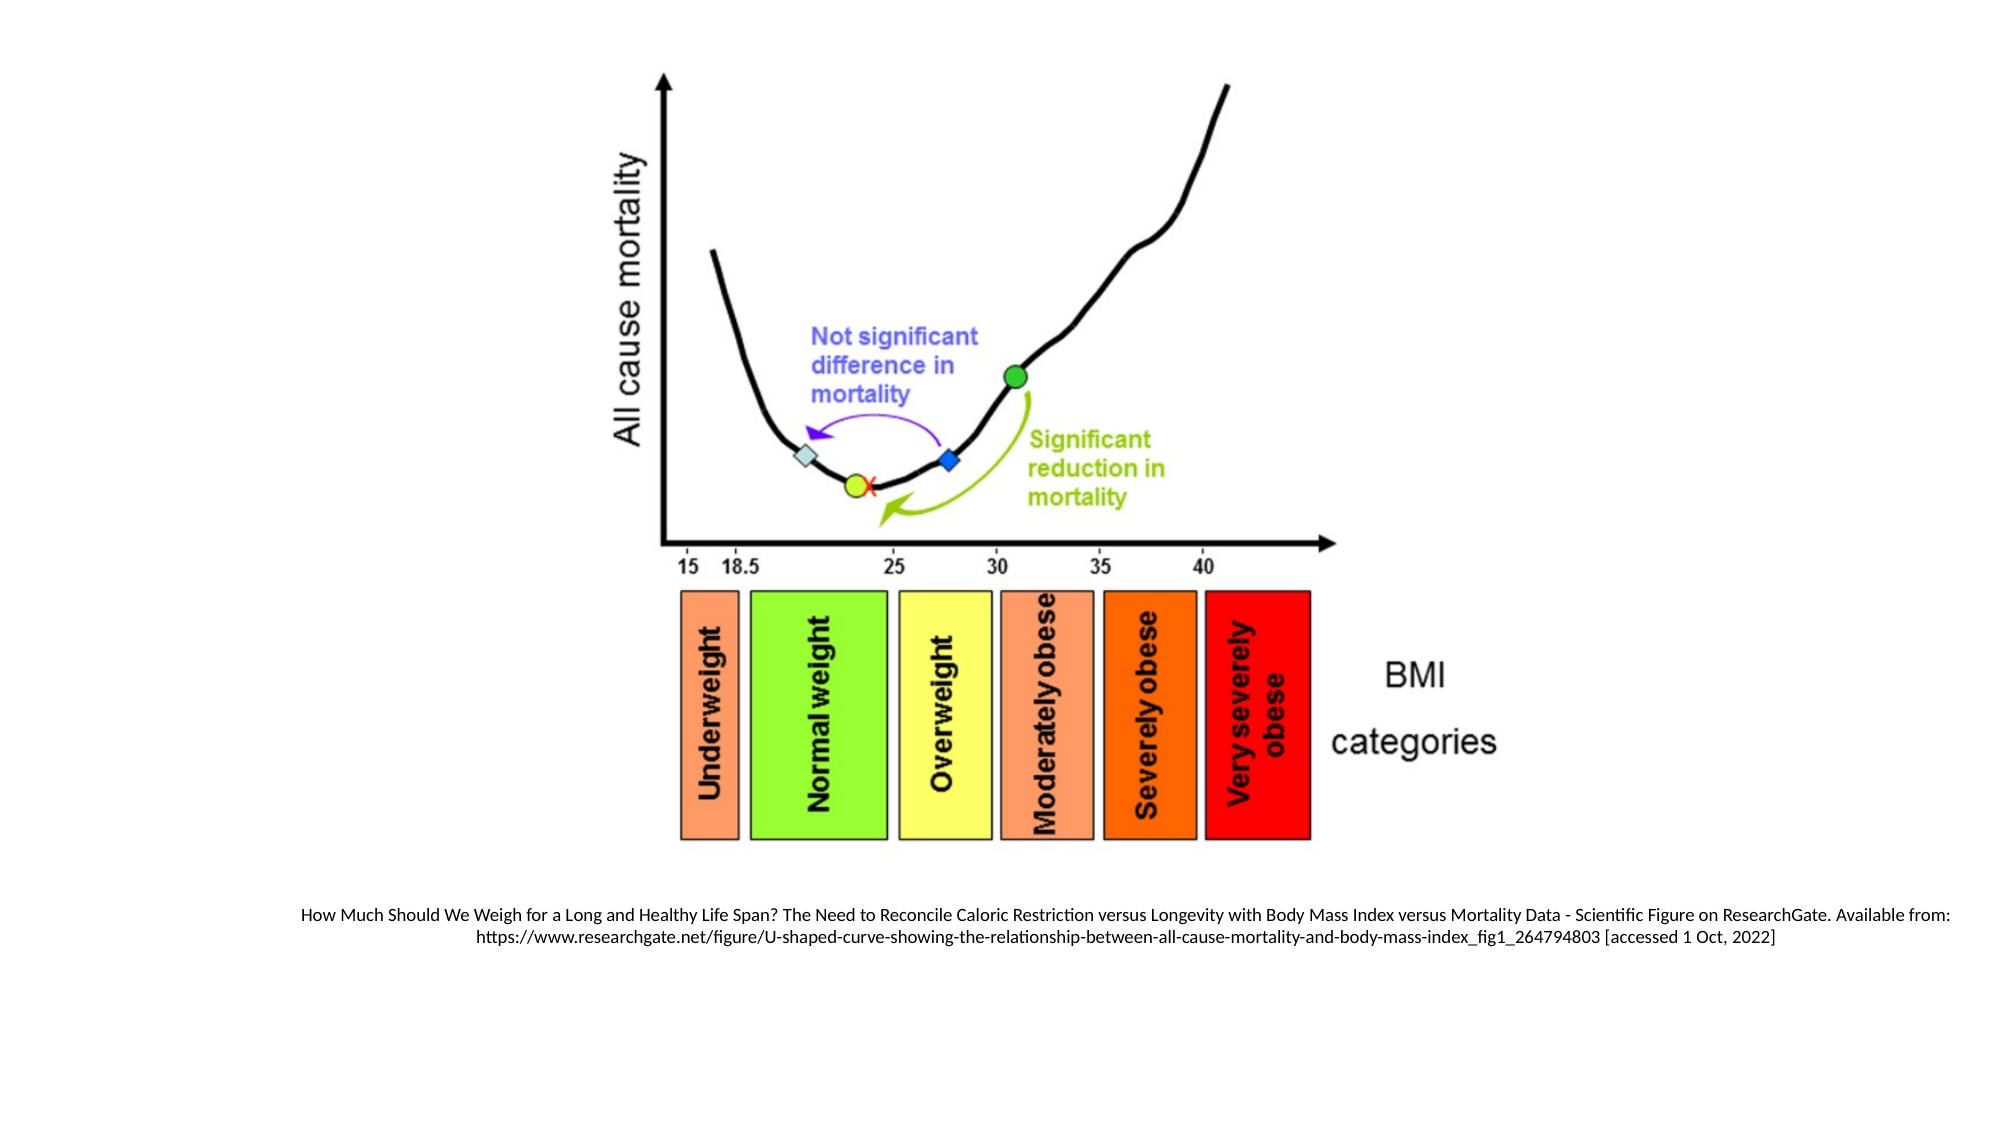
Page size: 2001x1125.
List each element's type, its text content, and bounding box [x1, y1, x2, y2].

text_box How Much Should We Weigh for a Long and Healthy Life Span? The Need to Reconcile Caloric Restriction versus Longevity with Body Mass Index versus Mortality Data - Scientific Figure on ResearchGate. Available from: https://www.researchgate.net/figure/U-shaped-curve-showing-the-relationship-between-all-cause-mortality-and-body-mass-index_fig1_264794803 [accessed 1 Oct, 2022] [173, 895, 2000, 955]
picture [607, 66, 1503, 877]
